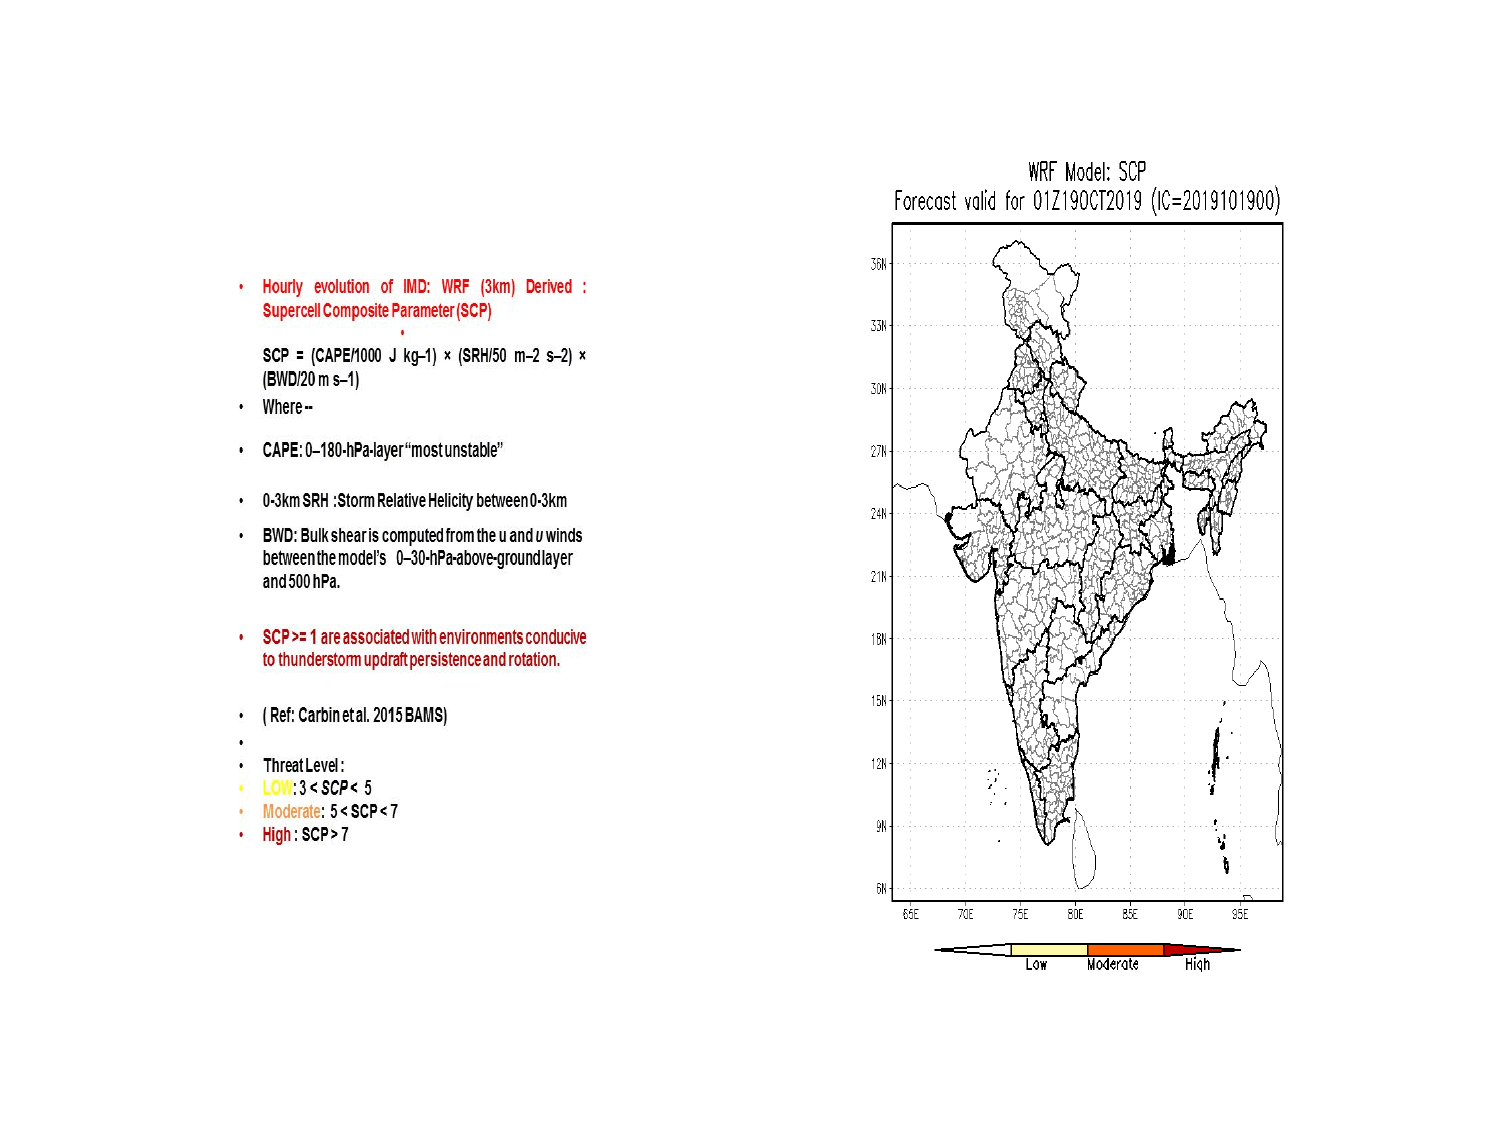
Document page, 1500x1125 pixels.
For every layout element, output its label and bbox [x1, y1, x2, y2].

picture [74, 149, 1426, 976]
